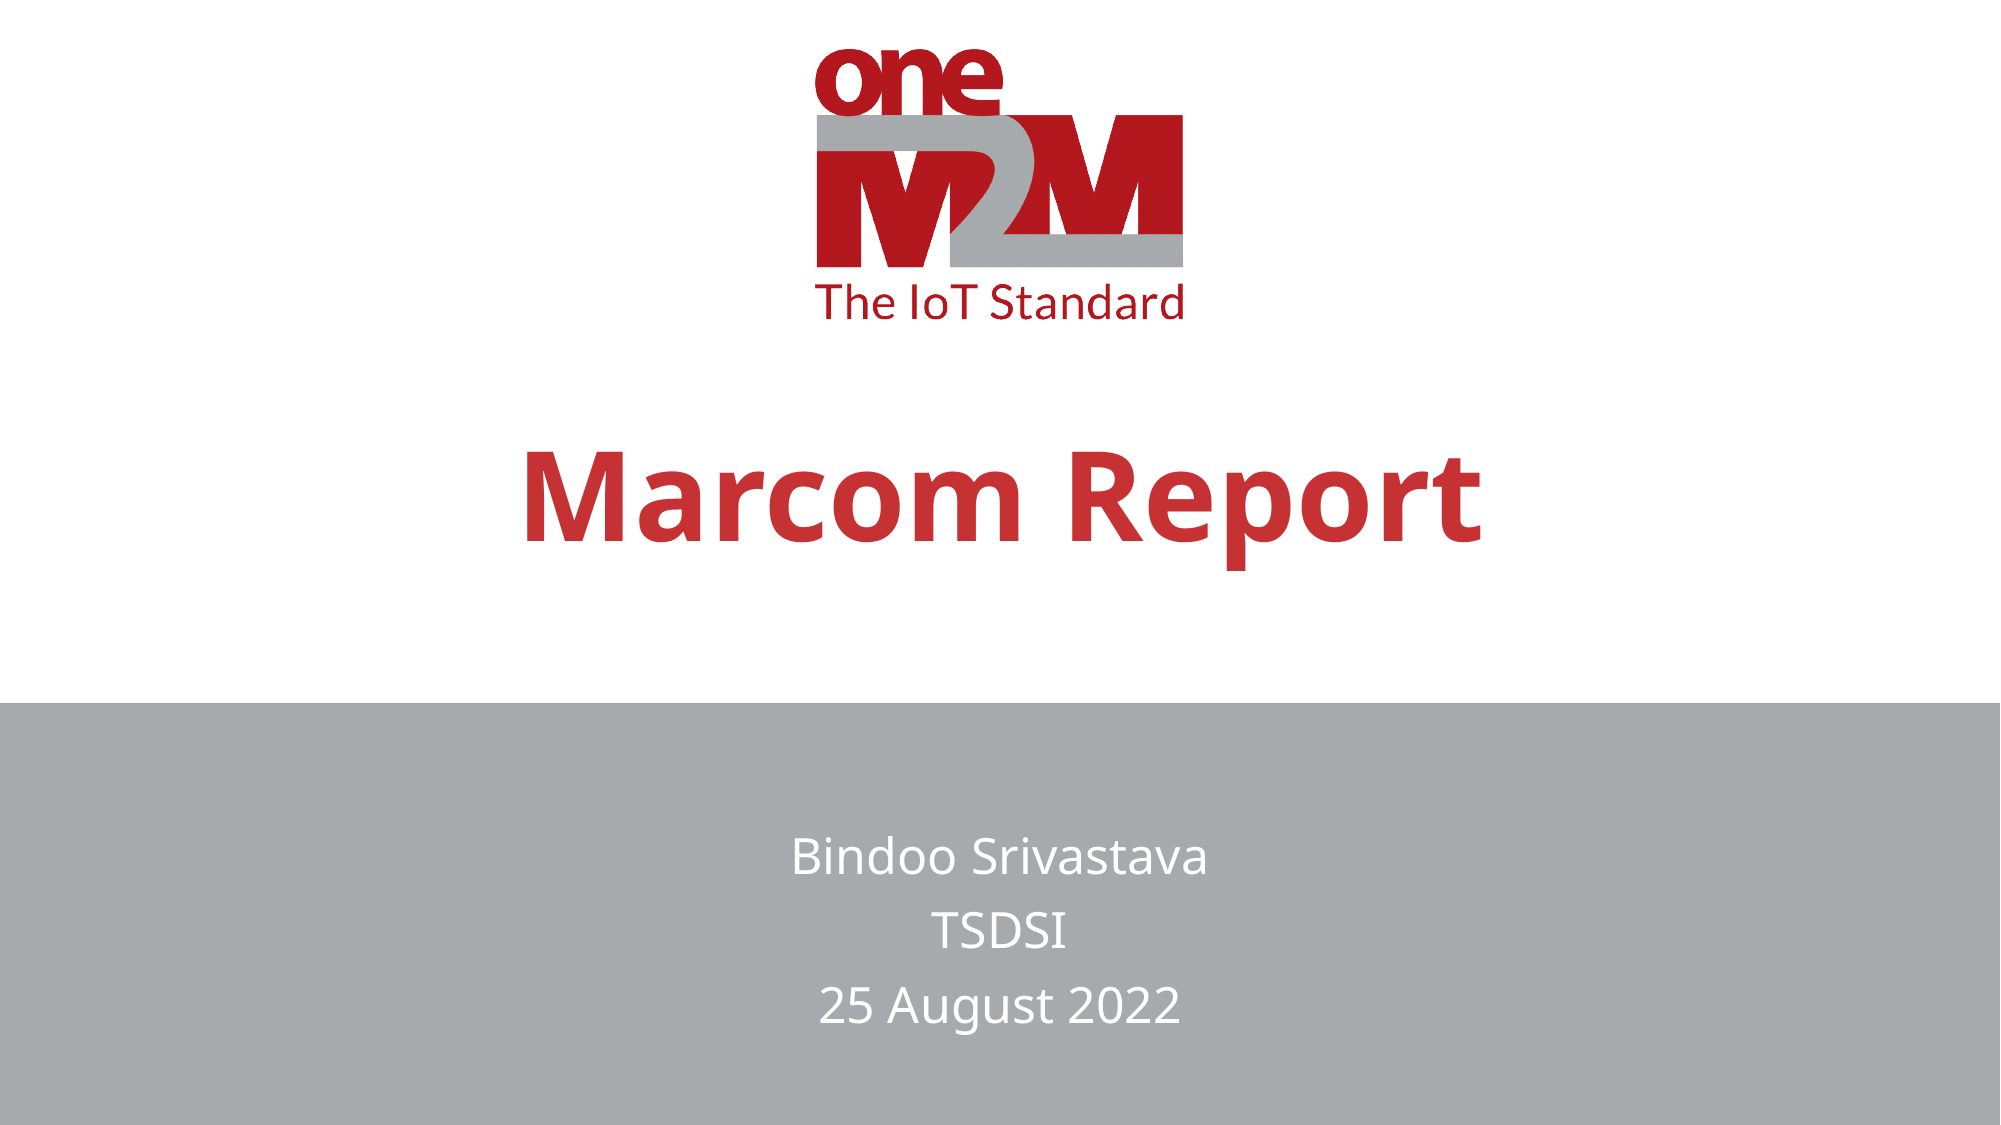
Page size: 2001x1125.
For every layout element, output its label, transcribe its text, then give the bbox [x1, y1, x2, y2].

picture [795, 31, 1202, 184]
title Marcom Report [74, 184, 1928, 576]
subtitle Bindoo Srivastava TSDSI 25 August 2022 [249, 823, 1750, 1096]
